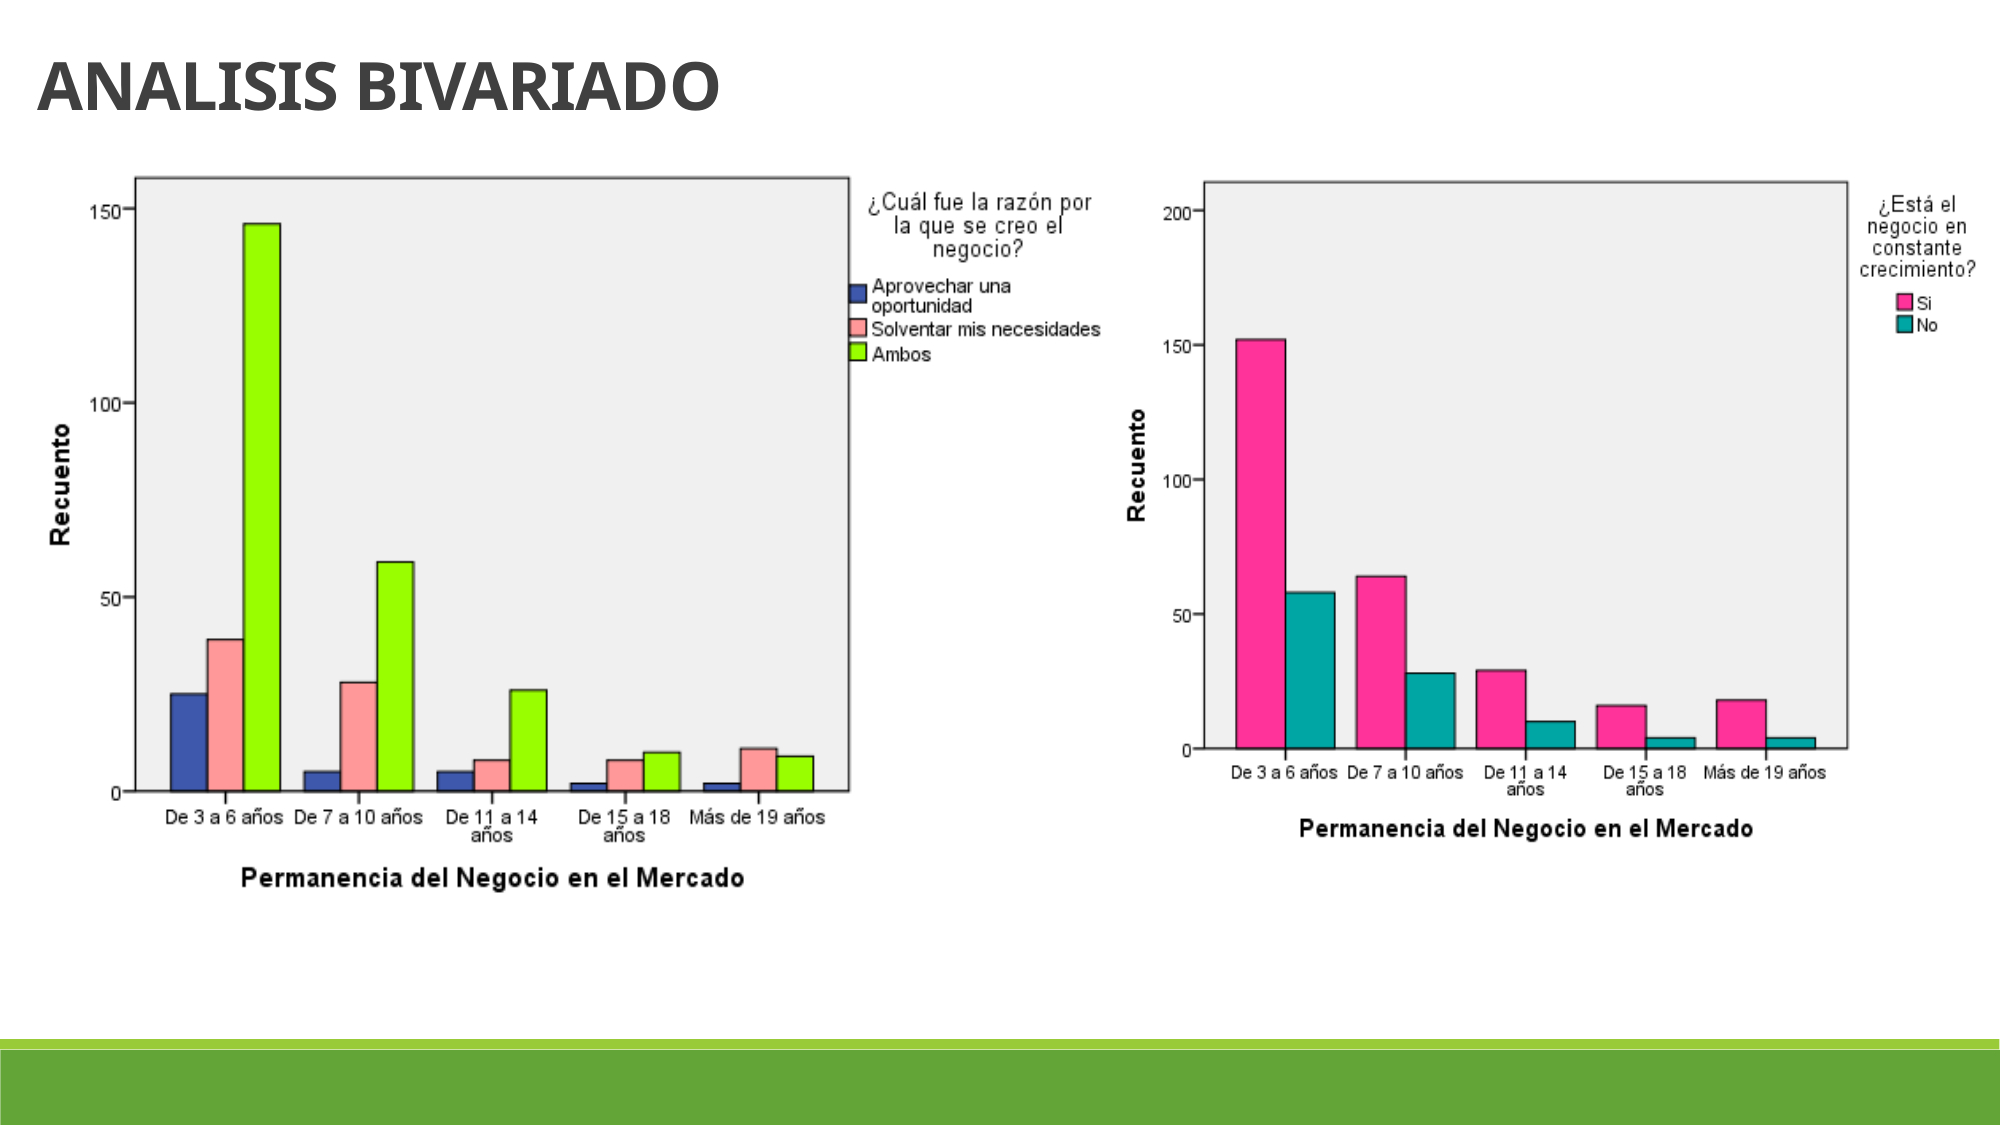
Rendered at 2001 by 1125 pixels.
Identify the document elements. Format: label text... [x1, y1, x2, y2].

text_box ANALISIS BIVARIADO [22, 23, 2000, 131]
picture [21, 173, 1978, 895]
